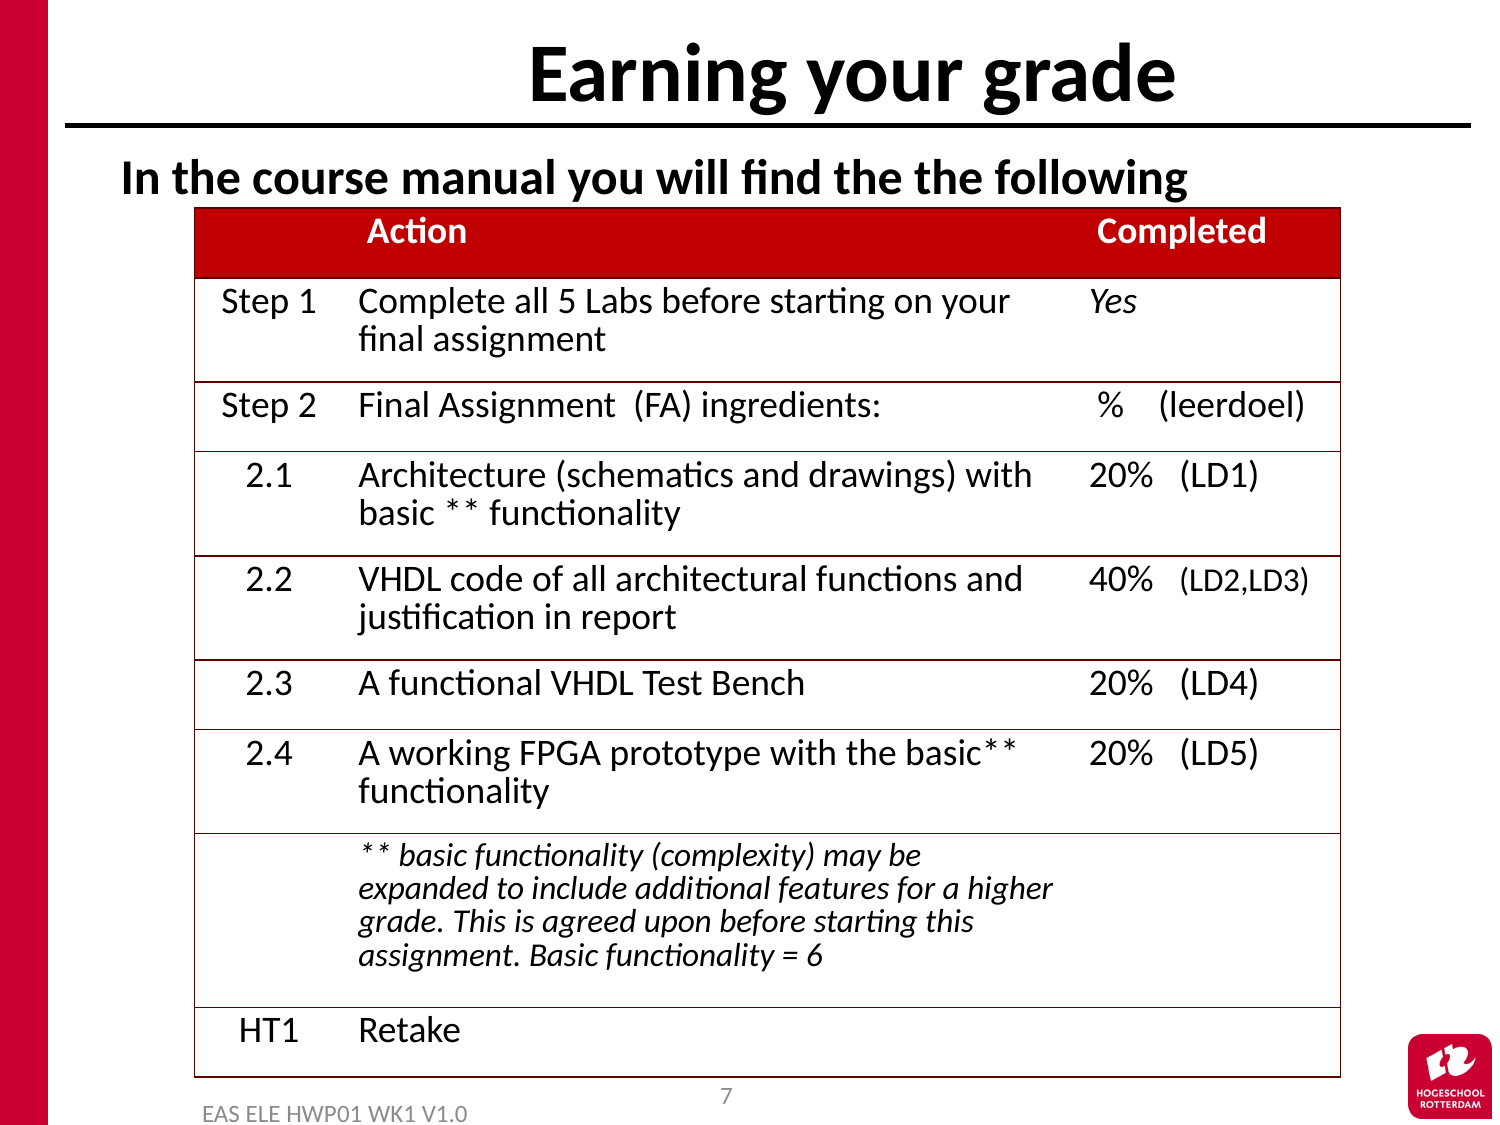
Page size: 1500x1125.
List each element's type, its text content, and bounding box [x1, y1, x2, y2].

table_cell 2.4 [195, 730, 343, 833]
table_cell 2.2 [195, 557, 343, 659]
table_cell Final Assignment (FA) ingredients: [343, 383, 1074, 451]
table_cell Complete all 5 Labs before starting on your final assignment [343, 279, 1074, 381]
table_cell [195, 834, 343, 1007]
table_cell 20% (LD1) [1074, 452, 1340, 555]
text_box In the course manual you will find the the following [105, 137, 1226, 212]
table_header [195, 212, 343, 277]
table_cell 2.3 [195, 661, 343, 729]
table_cell 40% (LD2,LD3) [1074, 557, 1340, 659]
table_cell Retake [343, 1008, 1074, 1076]
table_cell HT1 [195, 1008, 343, 1076]
footer EAS ELE HWP01 WK1 V1.0 [97, 1082, 573, 1125]
table_cell Yes [1074, 279, 1340, 381]
table_cell VHDL code of all architectural functions and justification in report [343, 557, 1074, 659]
table_cell A functional VHDL Test Bench [343, 661, 1074, 729]
title Earning your grade [206, 0, 1500, 138]
table_cell 20% (LD5) [1074, 730, 1340, 833]
table_header Completed [1074, 209, 1340, 277]
picture [0, 0, 48, 1125]
table_header Action [343, 212, 1074, 277]
table_cell 20% (LD4) [1074, 661, 1340, 729]
table_cell % (leerdoel) [1074, 383, 1340, 451]
picture [1408, 1034, 1492, 1119]
table_cell Step 1 [195, 279, 343, 381]
table_cell A working FPGA prototype with the basic** functionality [343, 730, 1074, 833]
table_cell ** basic functionality (complexity) may be expanded to include additional features for a higher grade. This is agreed upon before starting this assignment. Basic functionality = 6 [343, 834, 1074, 1007]
table_cell 2.1 [195, 452, 343, 555]
table_cell Architecture (schematics and drawings) with basic ** functionality [343, 452, 1074, 555]
table_cell [1074, 1008, 1340, 1076]
slide_number 7 [572, 1065, 880, 1125]
table_cell [1074, 834, 1340, 1007]
table_cell Step 2 [195, 383, 343, 451]
